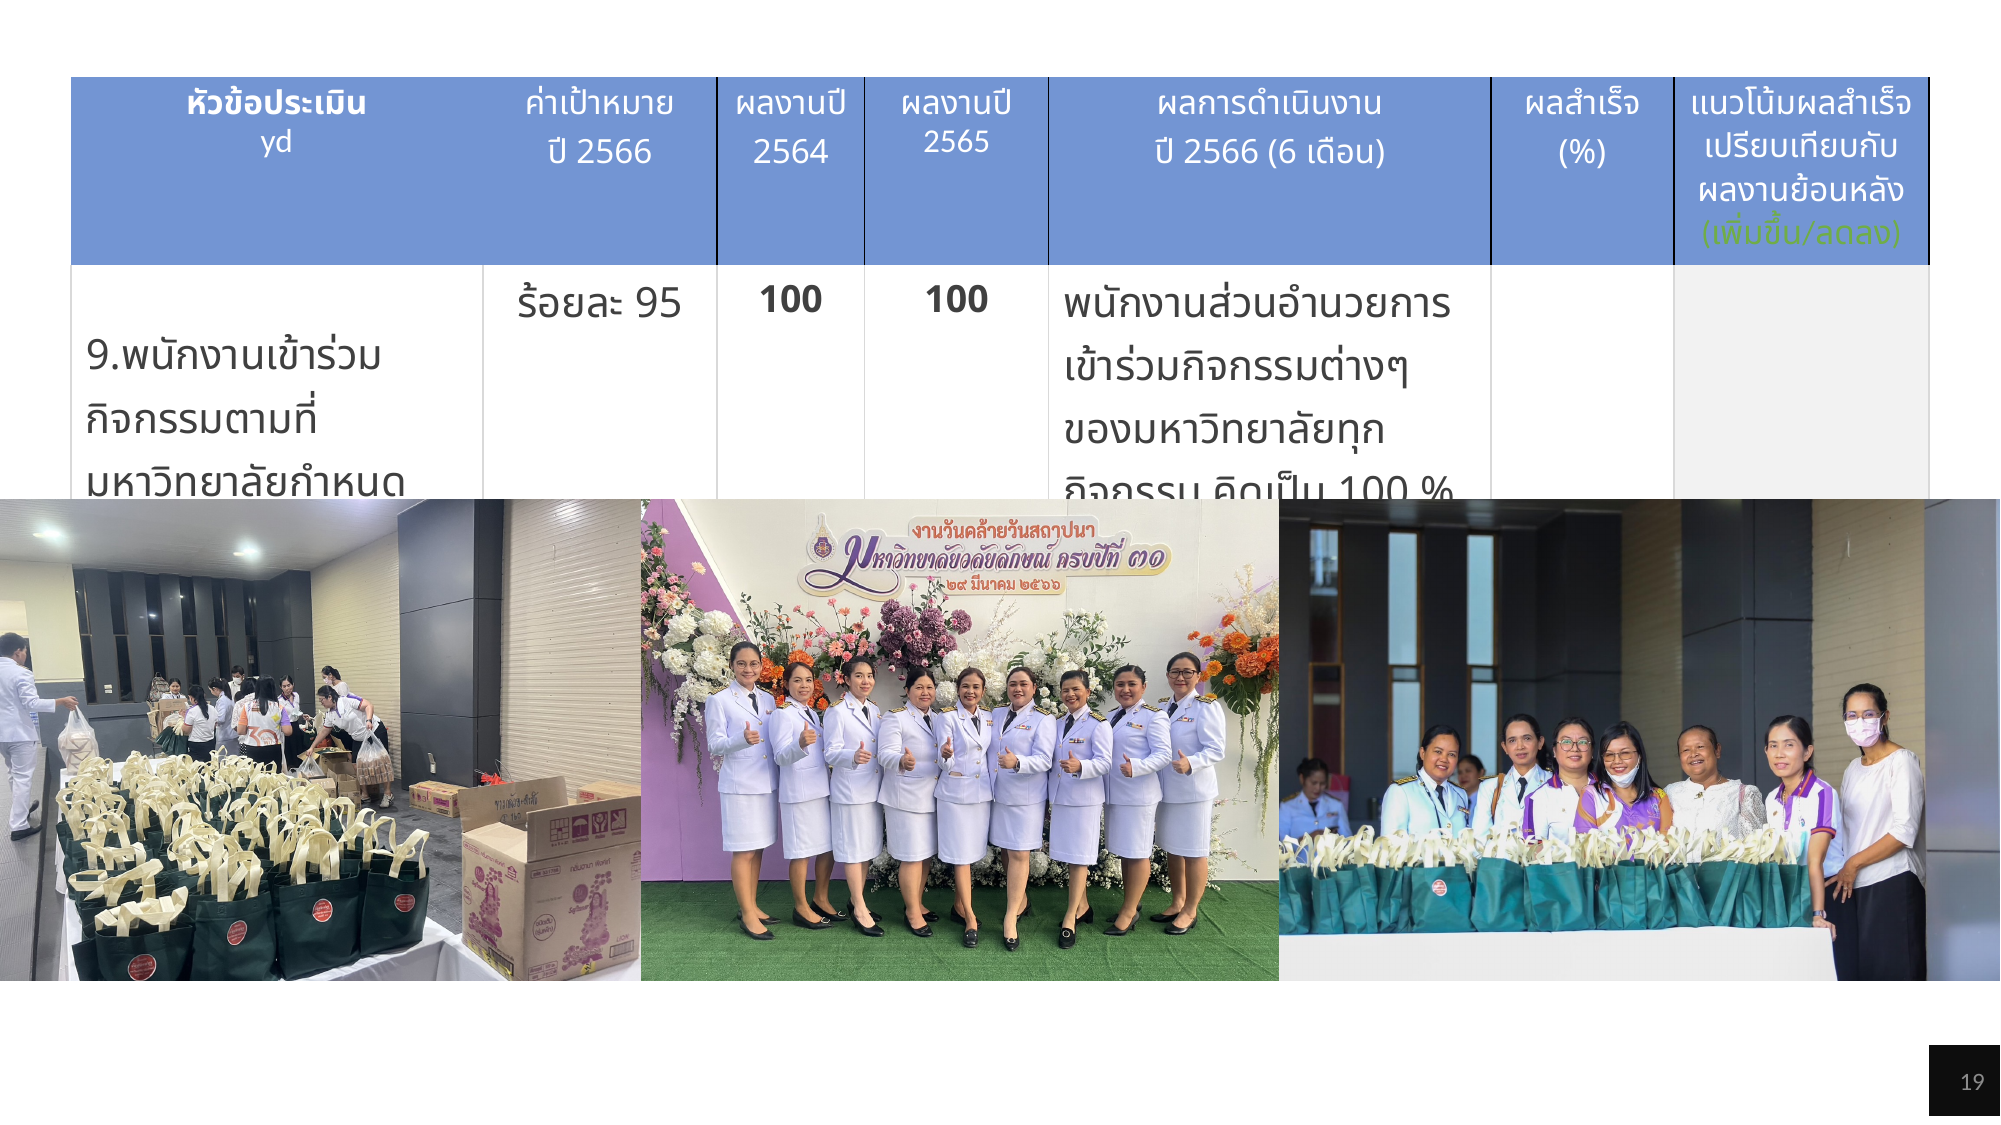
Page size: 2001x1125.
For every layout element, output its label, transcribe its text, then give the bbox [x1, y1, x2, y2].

picture [0, 499, 2000, 981]
table_cell 9.พนักงานเข้าร่วมกิจกรรมตามที่มหาวิทยาลัยกำหนด [72, 265, 482, 499]
table_cell 100 [718, 265, 864, 499]
table_header ผลการดำเนินงาน ปี 2566 (6 เดือน) [1049, 77, 1490, 265]
table_header หัวข้อประเมิน yd [71, 77, 483, 265]
table_header ผลงานปี 2564 [718, 77, 864, 265]
table_header ผลงานปี 2565 [865, 77, 1048, 265]
table_cell ร้อยละ 95 [484, 265, 716, 499]
table_header แนวโน้มผลสำเร็จเปรียบเทียบกับผลงานย้อนหลัง (เพิ่มขึ้น/ลดลง) [1675, 77, 1928, 265]
table_cell [1675, 265, 1928, 499]
table_cell 100 [865, 265, 1048, 499]
table_header ค่าเป้าหมาย ปี 2566 [483, 77, 716, 265]
slide_number 19 [1929, 1045, 2000, 1116]
table_cell [1492, 265, 1673, 499]
table_cell พนักงานส่วนอำนวยการเข้าร่วมกิจกรรมต่างๆ ของมหาวิทยาลัยทุกกิจกรรม คิดเป็น 100 % [1049, 265, 1490, 499]
table_header ผลสำเร็จ (%) [1492, 77, 1673, 265]
